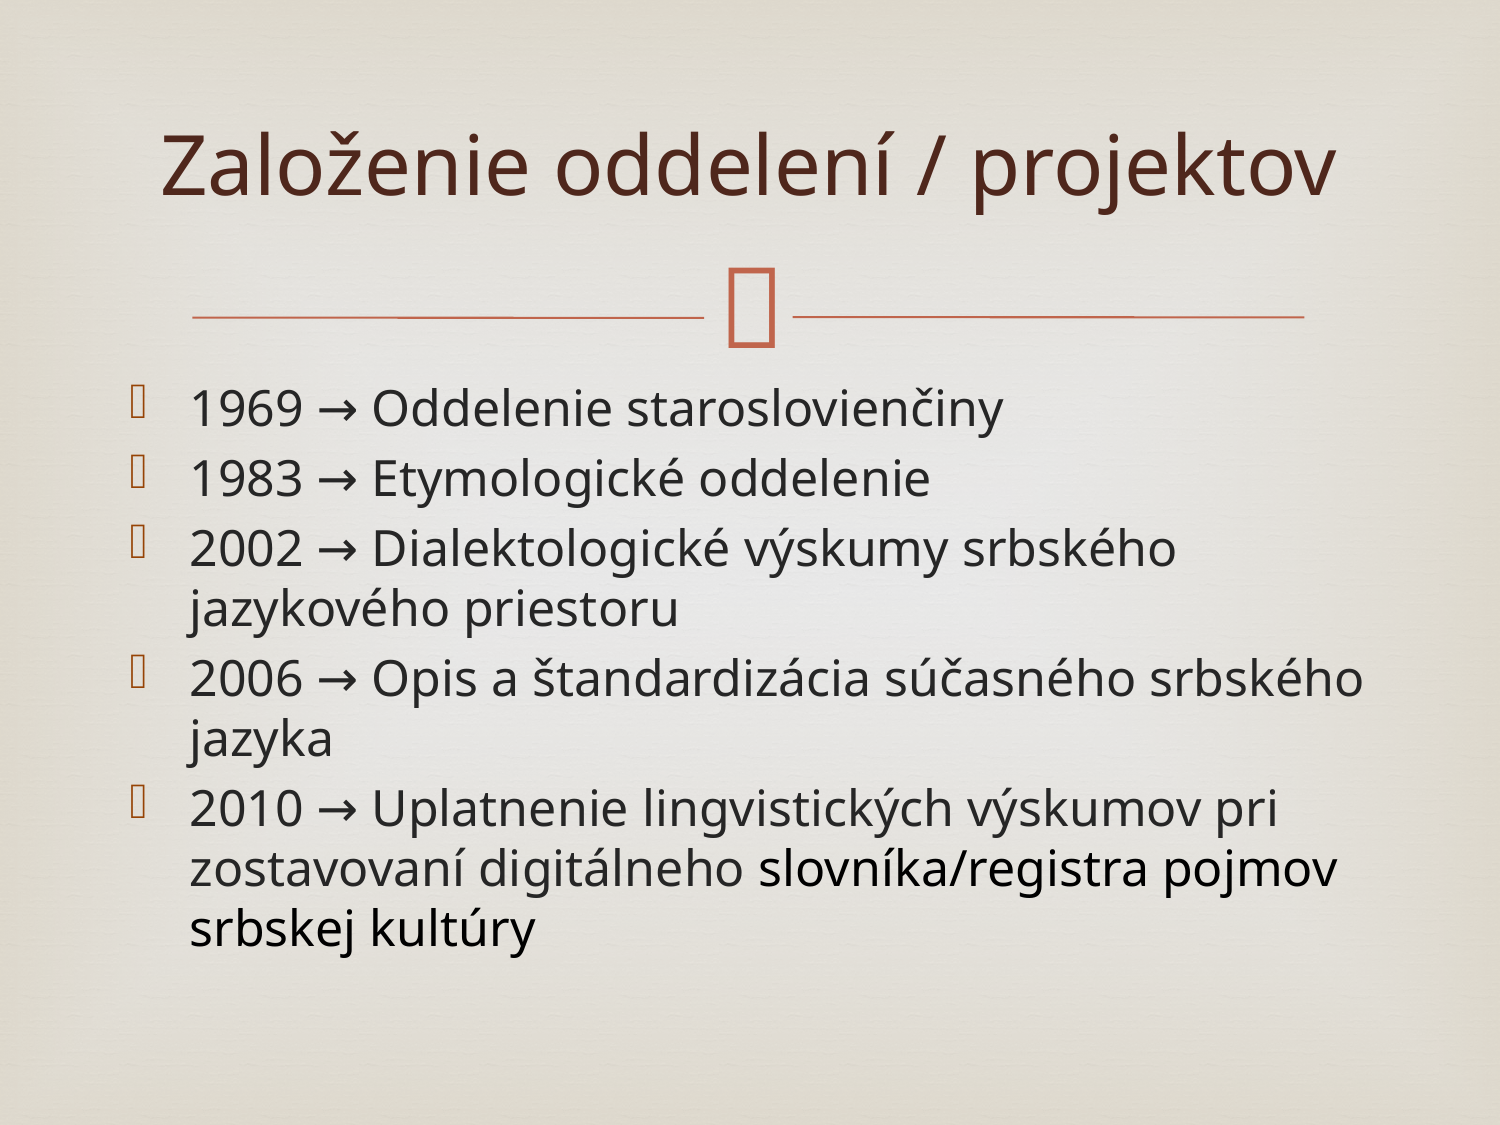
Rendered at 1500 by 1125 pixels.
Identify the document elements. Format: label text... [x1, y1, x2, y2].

title Založenie oddelení / projektov [112, 0, 1386, 325]
list 1969 → Oddelenie staroslovienčiny 1983 → Etymologické oddelenie 2002 → Dialektologické výskumy srbského jazykového priestoru 2006 → Opis a štandardizácia súčasného srbského jazyka 2010 → Uplatnenie lingvistických výskumov pri zostavovaní digitálneho slovníka/registra pojmov srbskej kultúry [114, 368, 1386, 1005]
